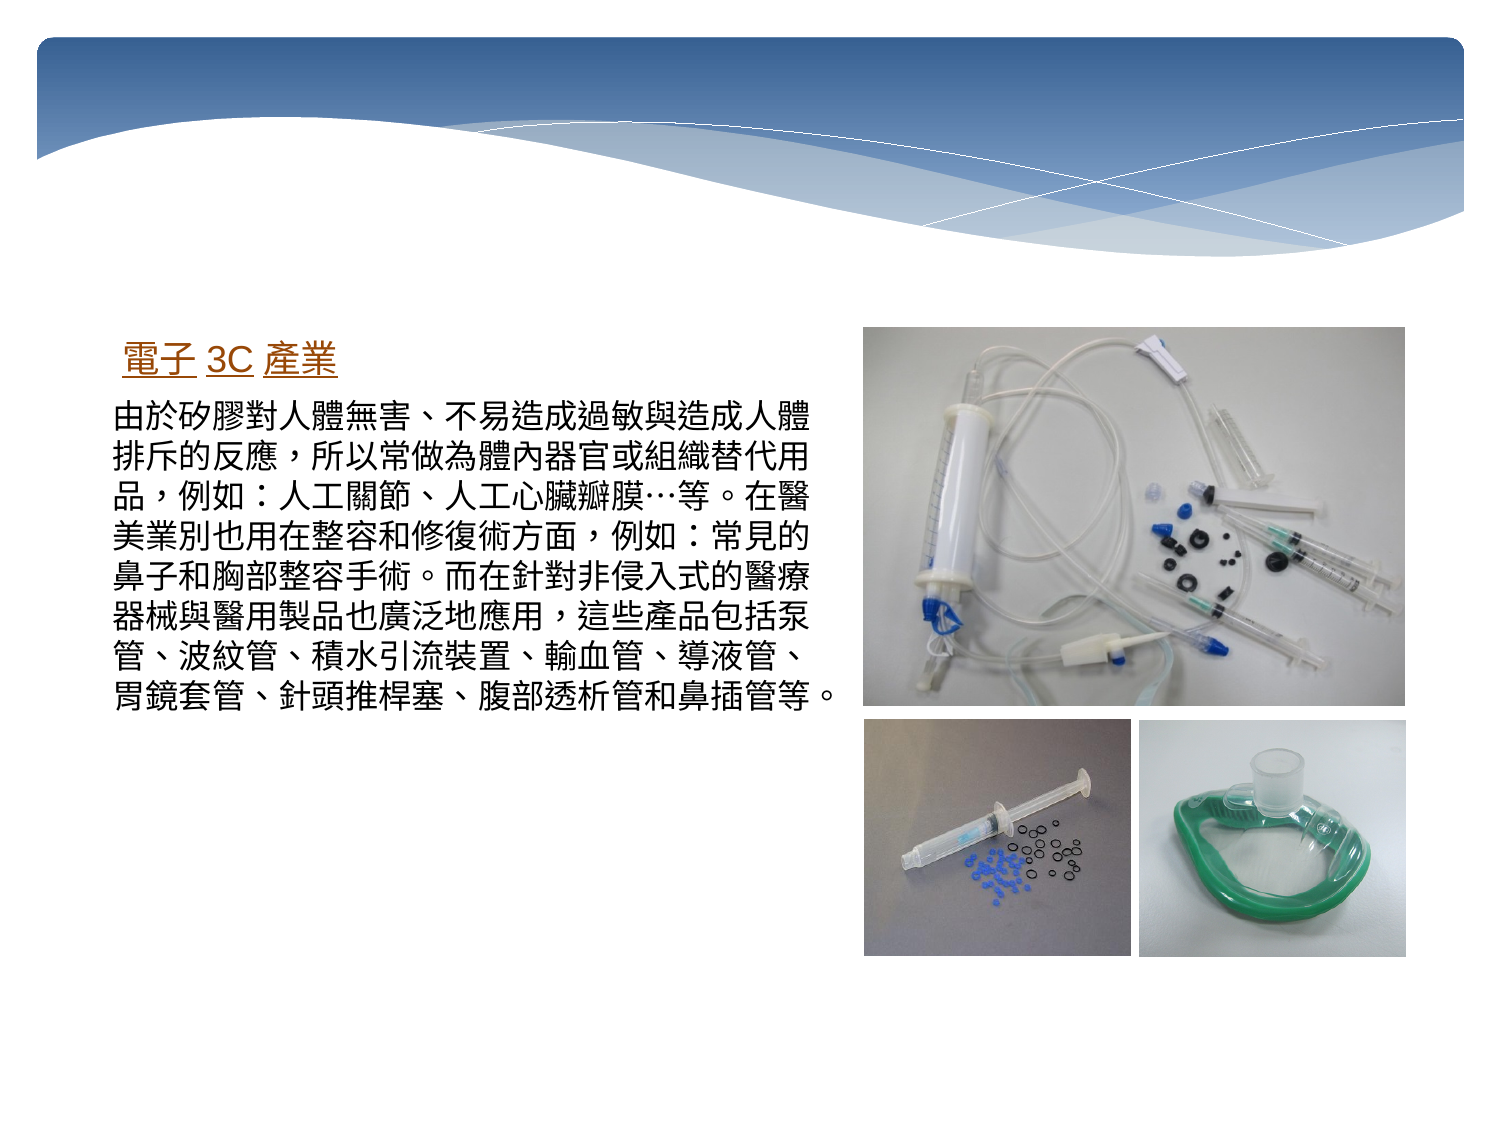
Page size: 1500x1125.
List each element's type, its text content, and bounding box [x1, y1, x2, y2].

picture [862, 327, 1405, 706]
text_box 由於矽膠對人體無害、不易造成過敏與造成人體排斥的反應，所以常做為體內器官或組織替代用品，例如：人工關節、人工心臟瓣膜…等。在醫美業別也用在整容和修復術方面，例如：常見的鼻子和胸部整容手術。而在針對非侵入式的醫療器械與醫用製品也廣泛地應用，這些產品包括泵管、波紋管、積水引流裝置、輸血管、導液管、胃鏡套管、針頭推桿塞、腹部透析管和鼻插管等。 [97, 388, 848, 723]
text_box 電子3C產業 [107, 327, 353, 388]
picture [864, 719, 1132, 957]
picture [1139, 720, 1406, 958]
